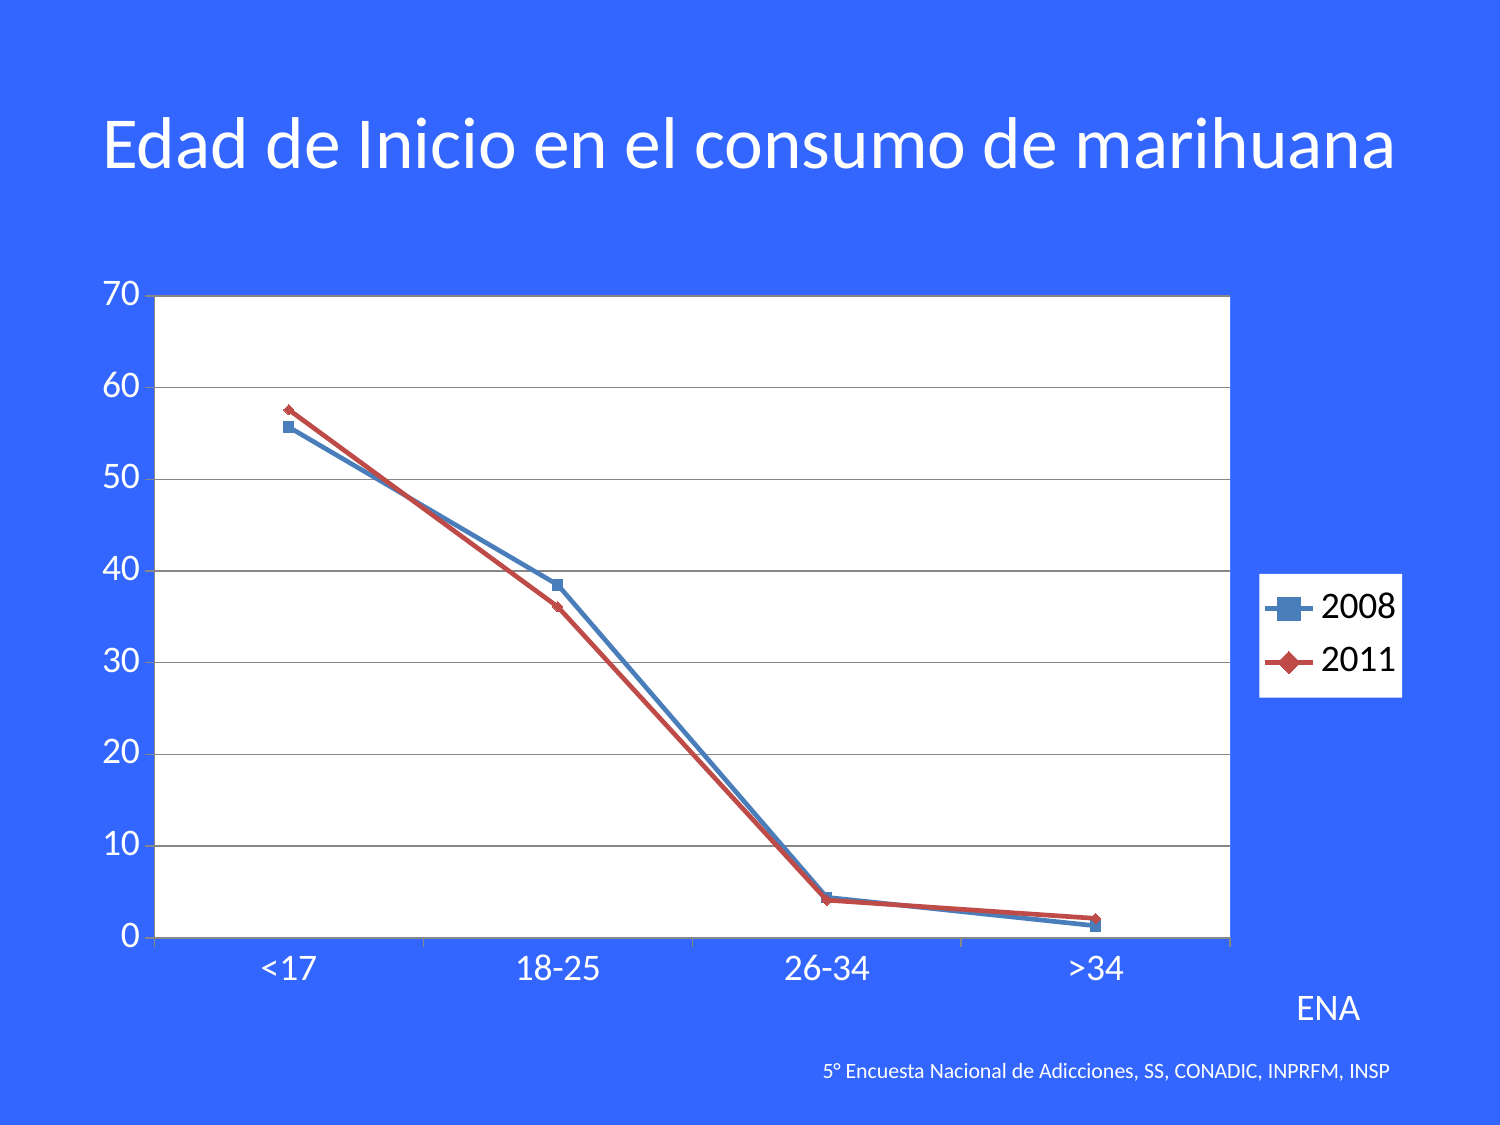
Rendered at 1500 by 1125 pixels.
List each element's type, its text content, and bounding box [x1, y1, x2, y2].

title Edad de Inicio en el consumo de marihuana [75, 45, 1425, 233]
chart [74, 262, 1426, 1006]
text_box ENA [1281, 975, 1459, 1036]
text_box 5° Encuesta Nacional de Adicciones, SS, CONADIC, INPRFM, INSP [690, 1048, 1406, 1090]
